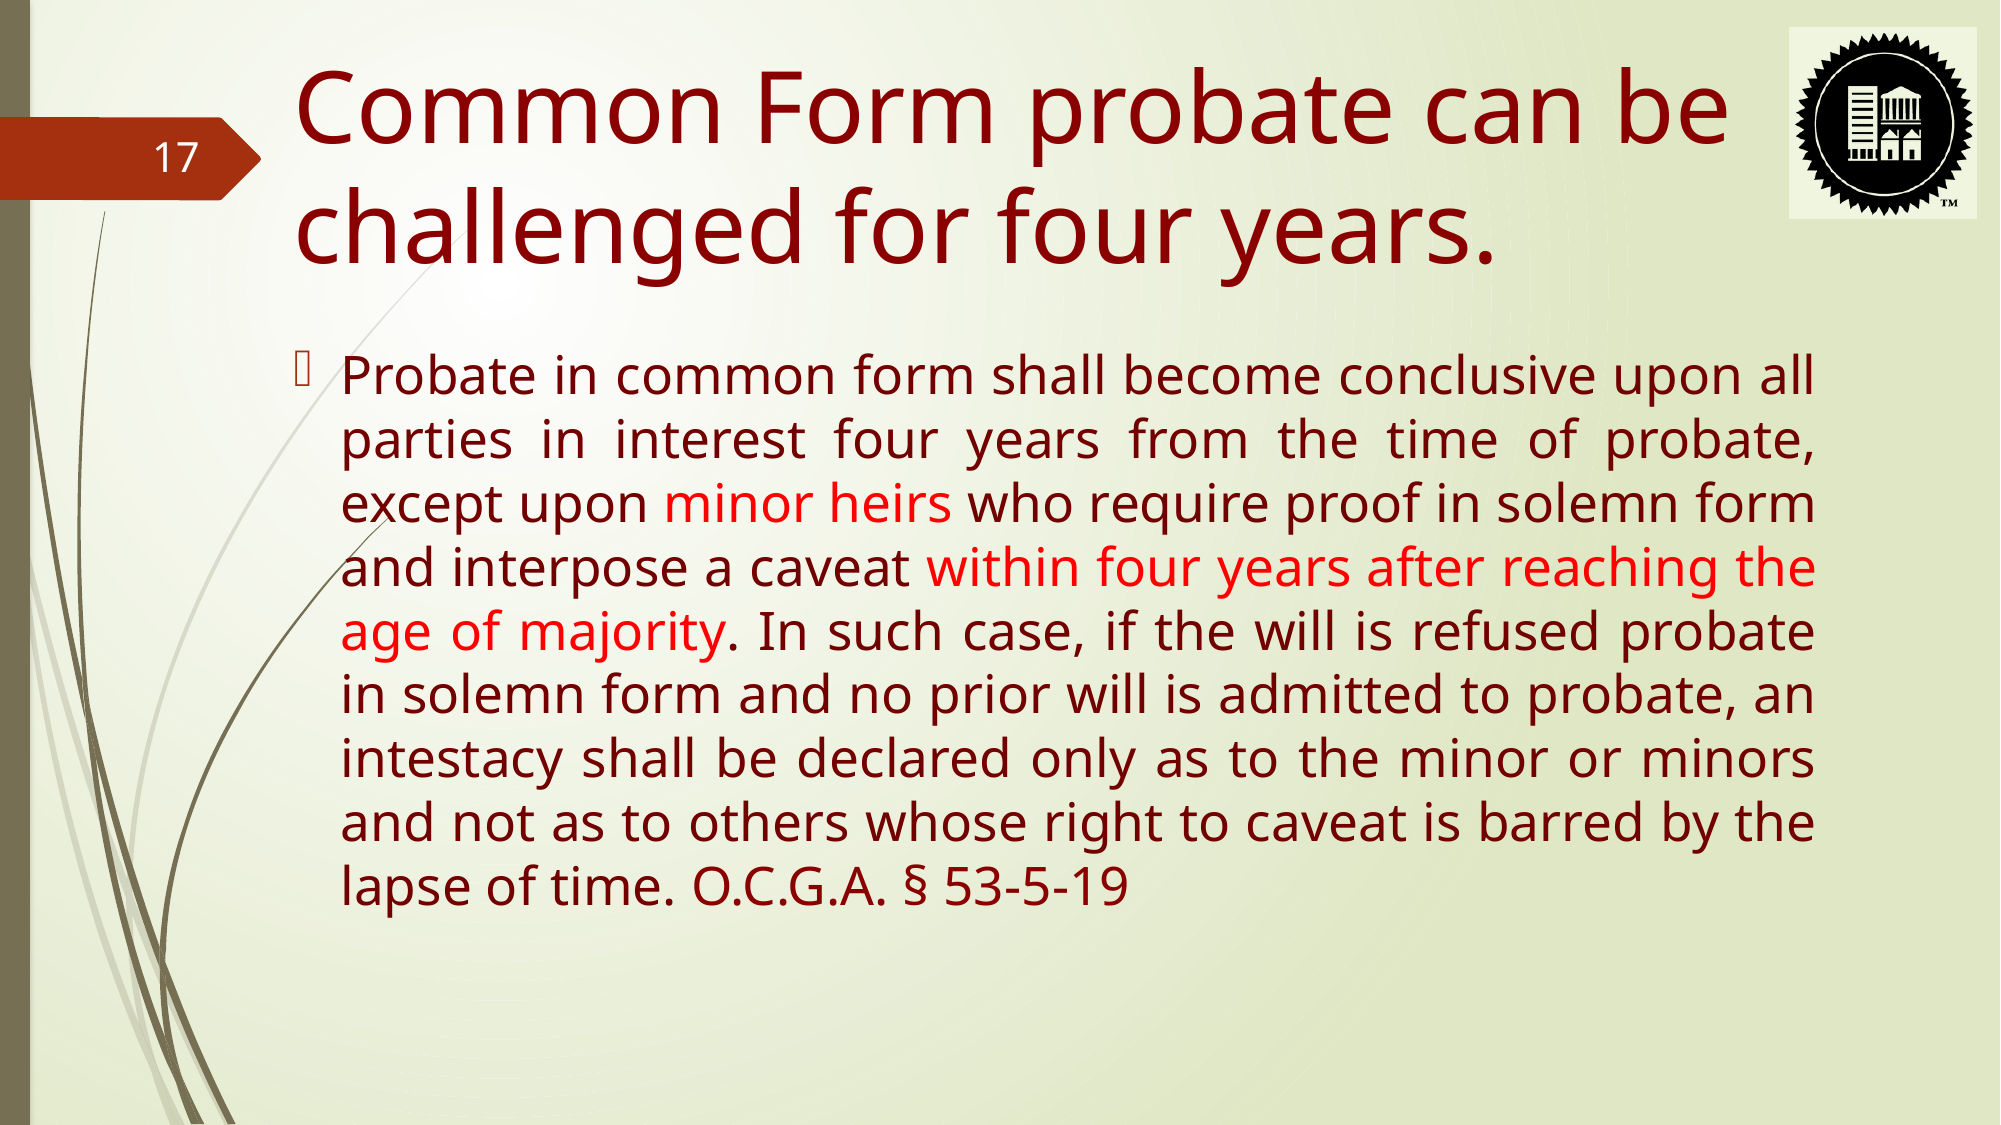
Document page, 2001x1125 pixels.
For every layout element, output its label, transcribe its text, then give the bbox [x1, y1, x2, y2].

list Probate in common form shall become conclusive upon all parties in interest four years from the time of probate, except upon minor heirs who require proof in solemn form and interpose a caveat within four years after reaching the age of majority. In such case, if the will is refused probate in solemn form and no prior will is admitted to probate, an intestacy shall be declared only as to the minor or minors and not as to others whose right to caveat is barred by the lapse of time. O.C.G.A. § 53-5-19 [278, 334, 1833, 995]
picture [1788, 27, 1978, 219]
title Common Form probate can be challenged for four years. [278, 36, 1820, 334]
slide_number 17 [87, 129, 216, 190]
